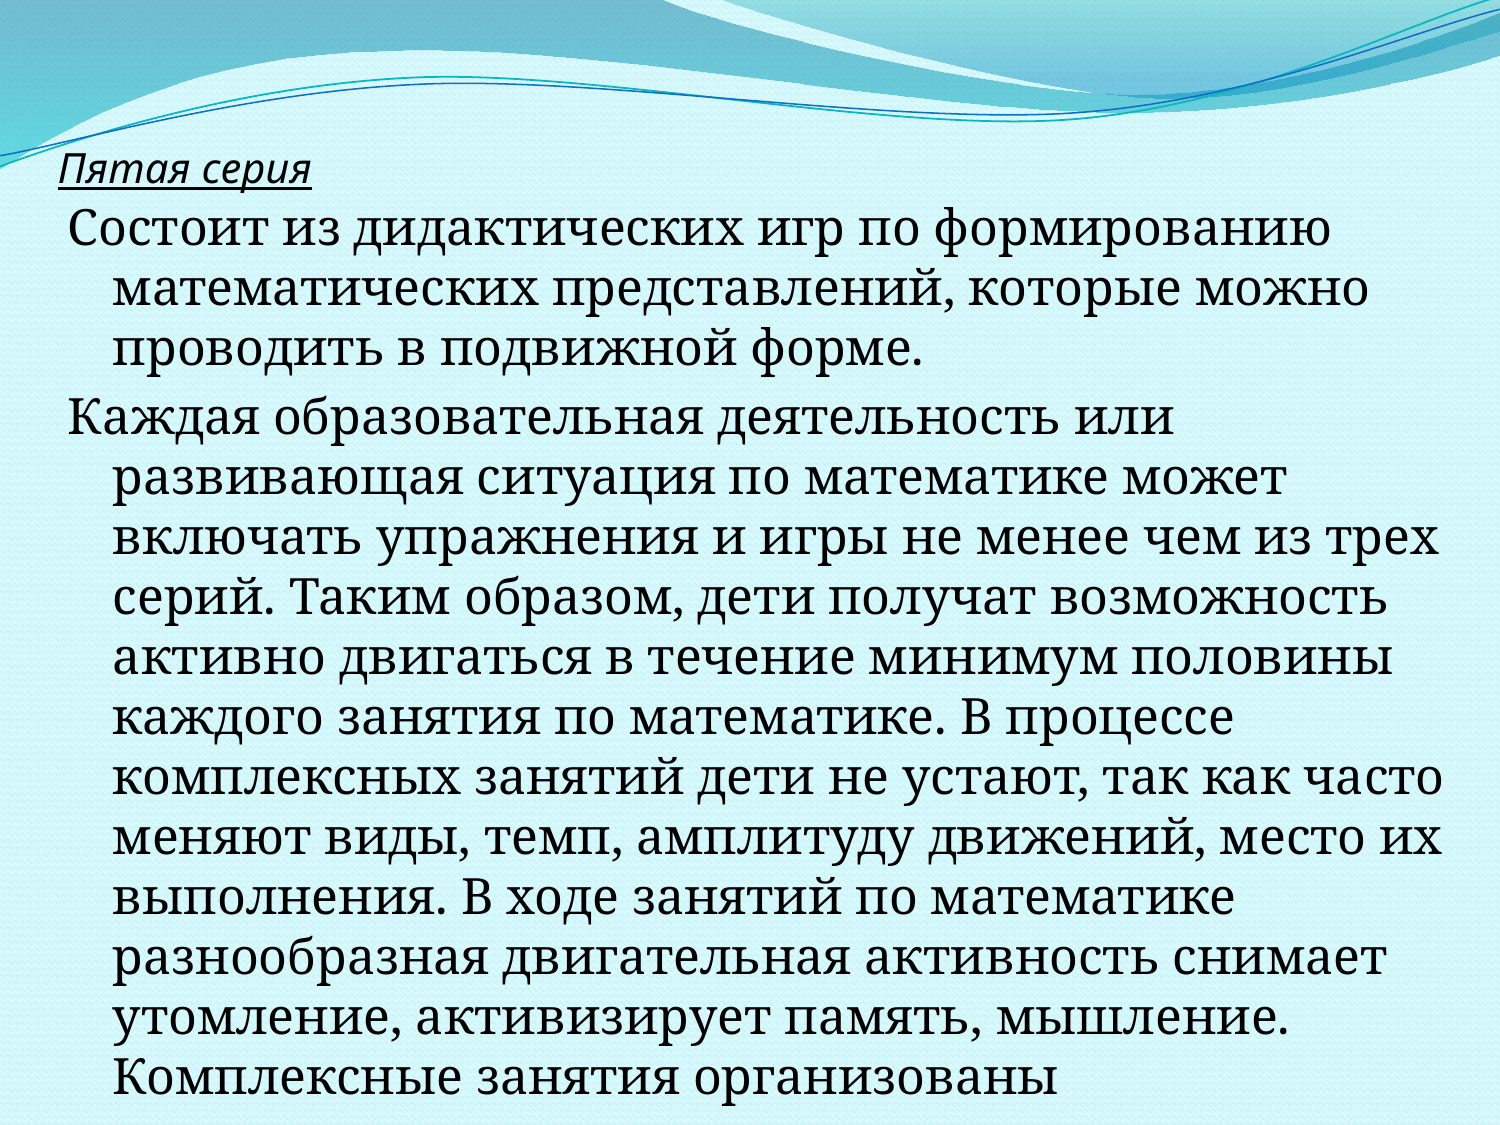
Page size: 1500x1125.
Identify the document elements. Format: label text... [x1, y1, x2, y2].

title Пятая серия [46, 117, 610, 192]
list Состоит из дидактических игр по формированию математических представлений, которые можно проводить в подвижной форме. Каждая образовательная деятельность или развивающая ситуация по математике может включать упражнения и игры не менее чем из трех серий. Таким образом, дети получат возможность активно двигаться в течение минимум половины каждого занятия по математике. В процессе комплексных занятий дети не устают, так как часто меняют виды, темп, амплитуду движений, место их выполнения. В ходе занятий по математике разнообразная двигательная активность снимает утомление, активизирует память, мышление. Комплексные занятия организованы [53, 187, 1465, 1094]
